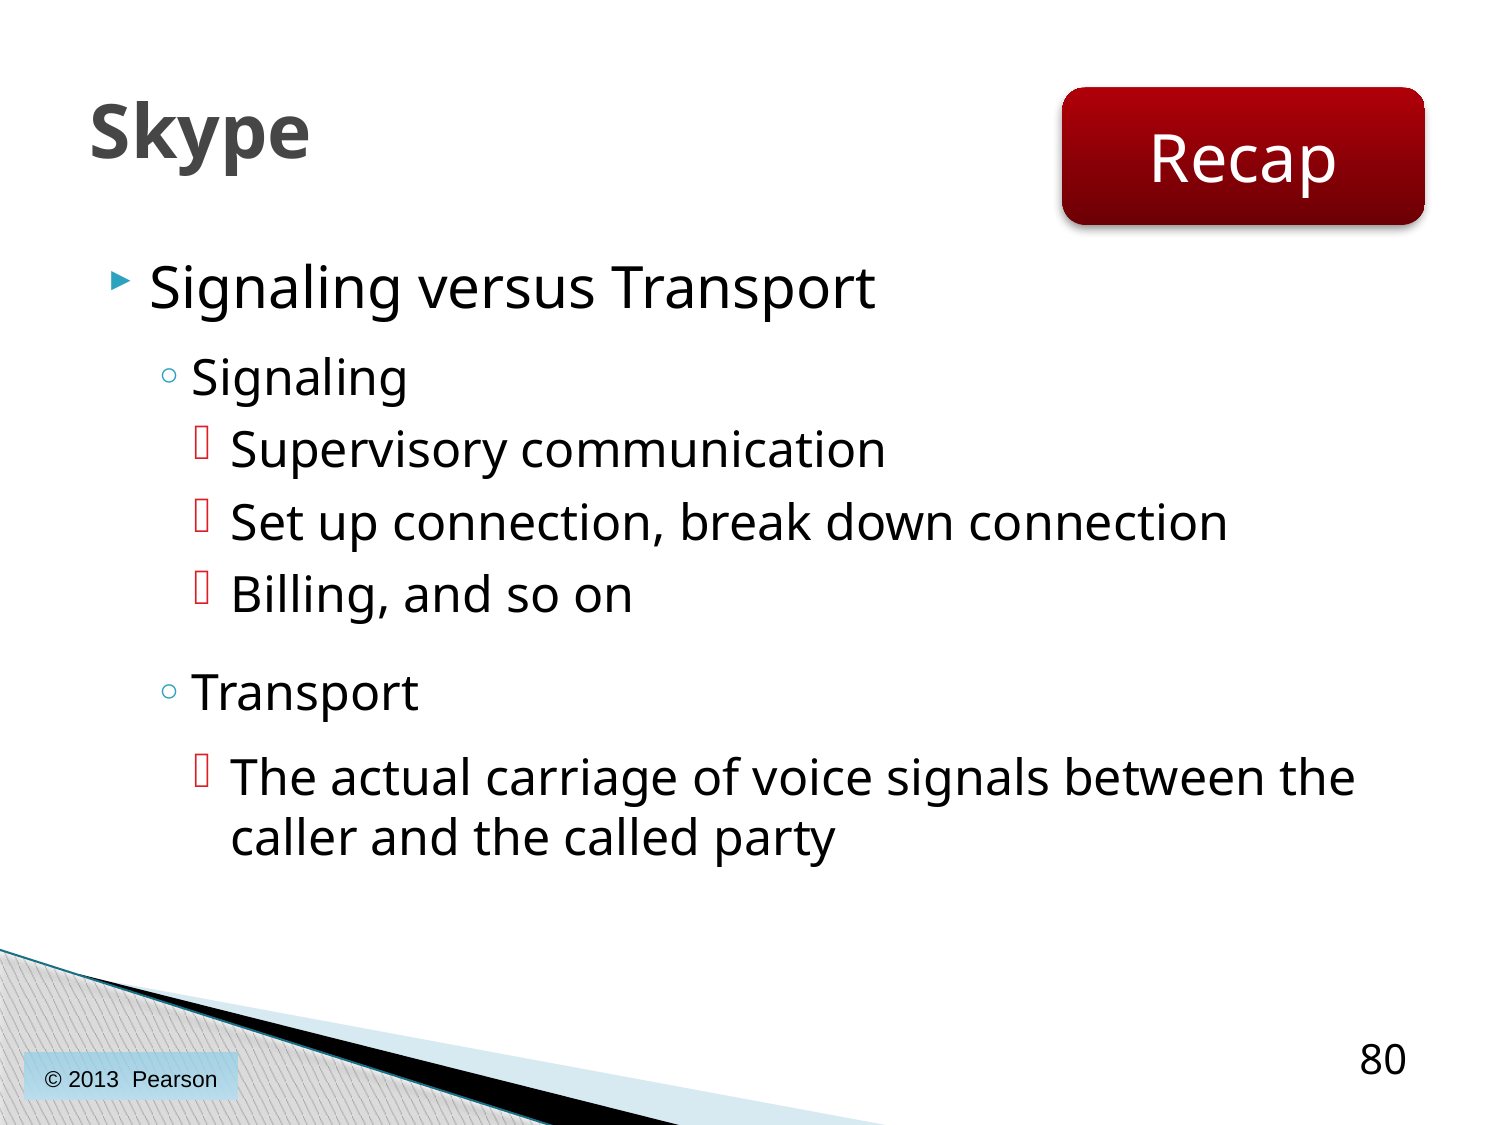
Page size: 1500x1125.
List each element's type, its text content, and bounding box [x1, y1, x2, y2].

text_box Recap [1062, 87, 1425, 225]
list Signaling versus Transport Signaling Supervisory communication Set up connection, break down connection Billing, and so on Transport The actual carriage of voice signals between the caller and the called party [74, 242, 1426, 986]
footer © 2013 Pearson [24, 1052, 238, 1100]
slide_number 80 [1287, 1037, 1423, 1098]
title Skype [75, 57, 1425, 200]
